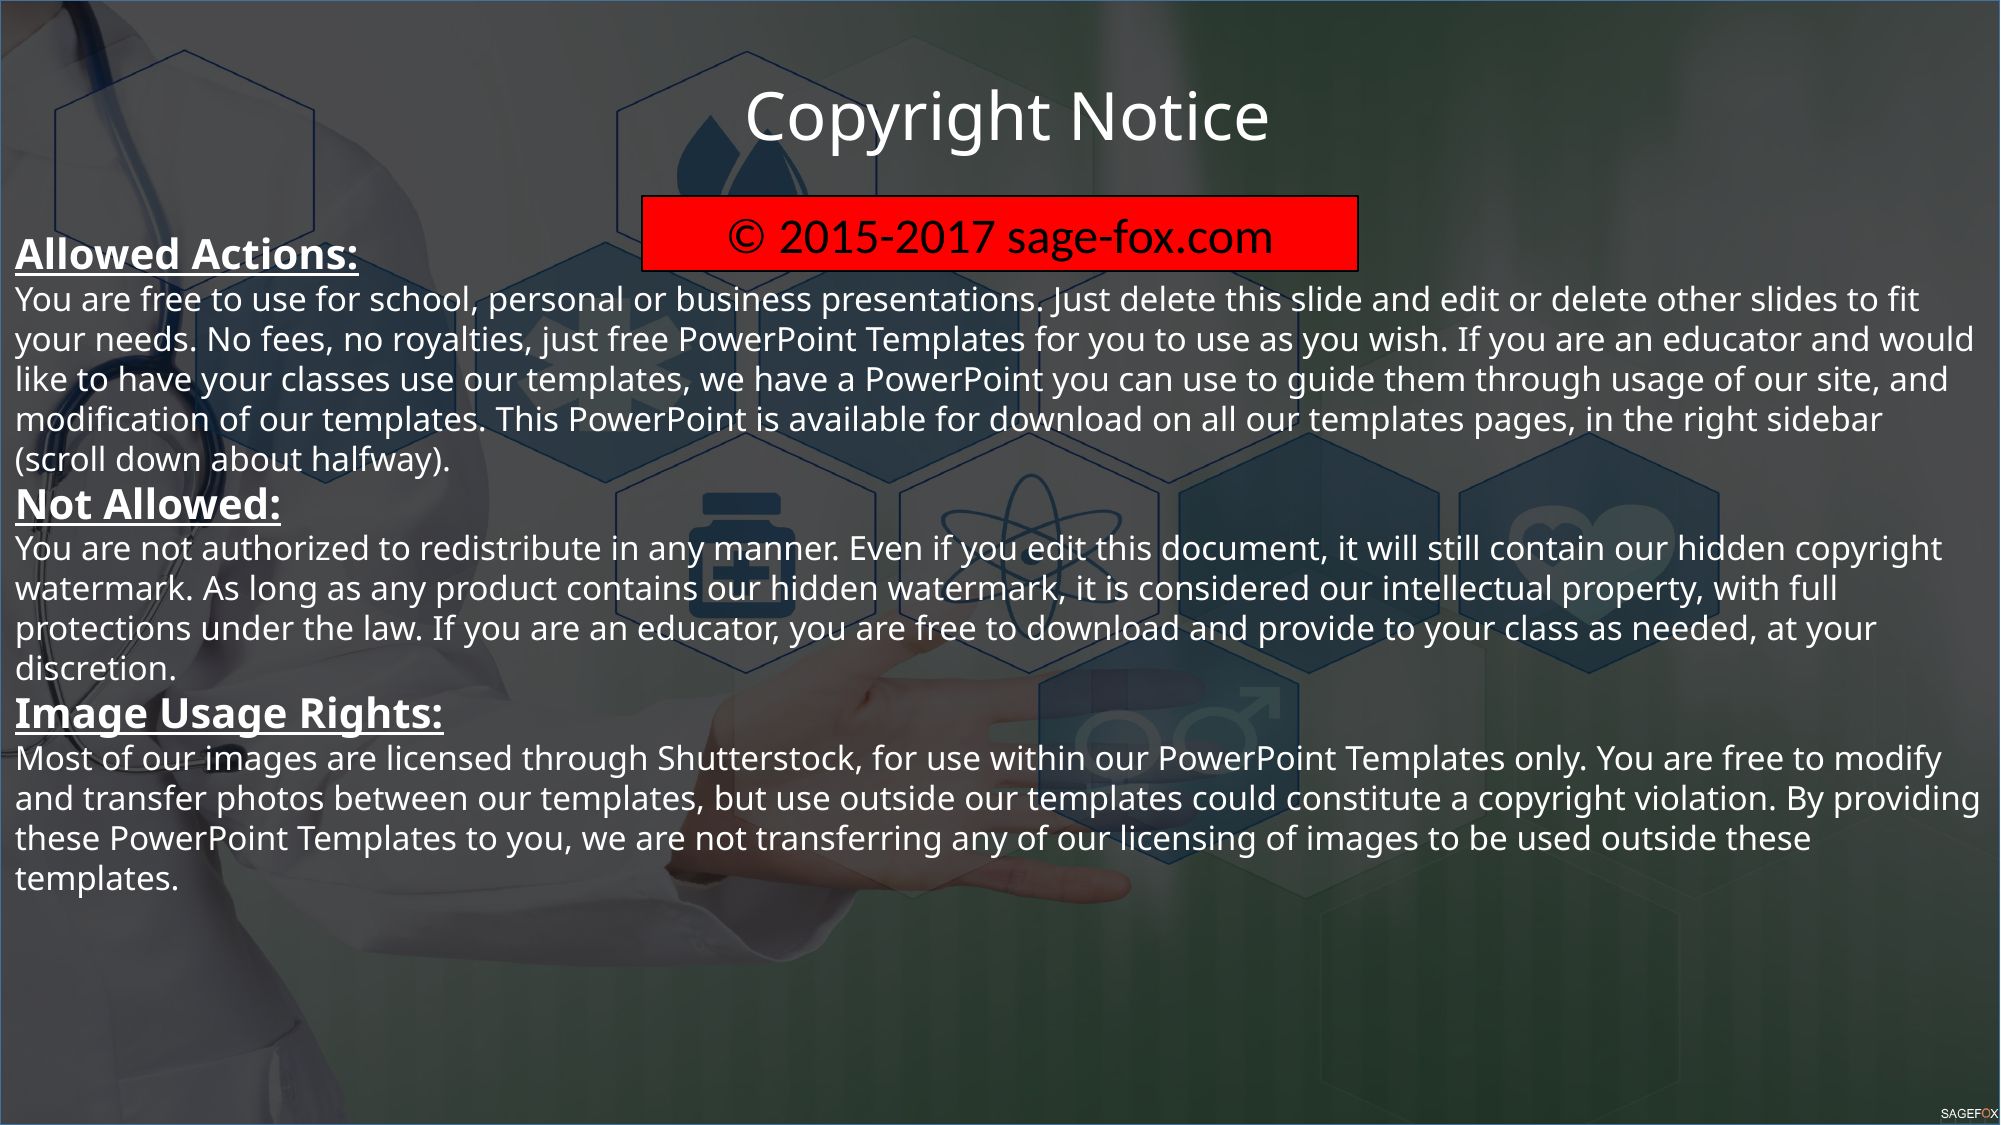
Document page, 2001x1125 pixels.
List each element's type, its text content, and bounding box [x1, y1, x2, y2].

text_box Allowed Actions: You are free to use for school, personal or business presentations. Just delete this slide and edit or delete other slides to fit your needs. No fees, no royalties, just free PowerPoint Templates for you to use as you wish. If you are an educator and would like to have your classes use our templates, we have a PowerPoint you can use to guide them through usage of our site, and modification of our templates. This PowerPoint is available for download on all our templates pages, in the right sidebar (scroll down about halfway). Not Allowed: You are not authorized to redistribute in any manner. Even if you edit this document, it will still contain our hidden copyright watermark. As long as any product contains our hidden watermark, it is considered our intellectual property, with full protections under the law. If you are an educator, you are free to download and provide to your class as needed, at your discretion. Image Usage Rights: Most of our images are licensed through Shutterstock, for use within our PowerPoint Templates only. You are free to modify and transfer photos between our templates, but use outside our templates could constitute a copyright violation. By providing these PowerPoint Templates to you, we are not transferring any of our licensing of images to be used outside these templates. [0, 0, 2000, 1125]
title Copyright Notice [493, 60, 1524, 178]
text_box © 2015-2017 sage-fox.com [641, 196, 1358, 272]
